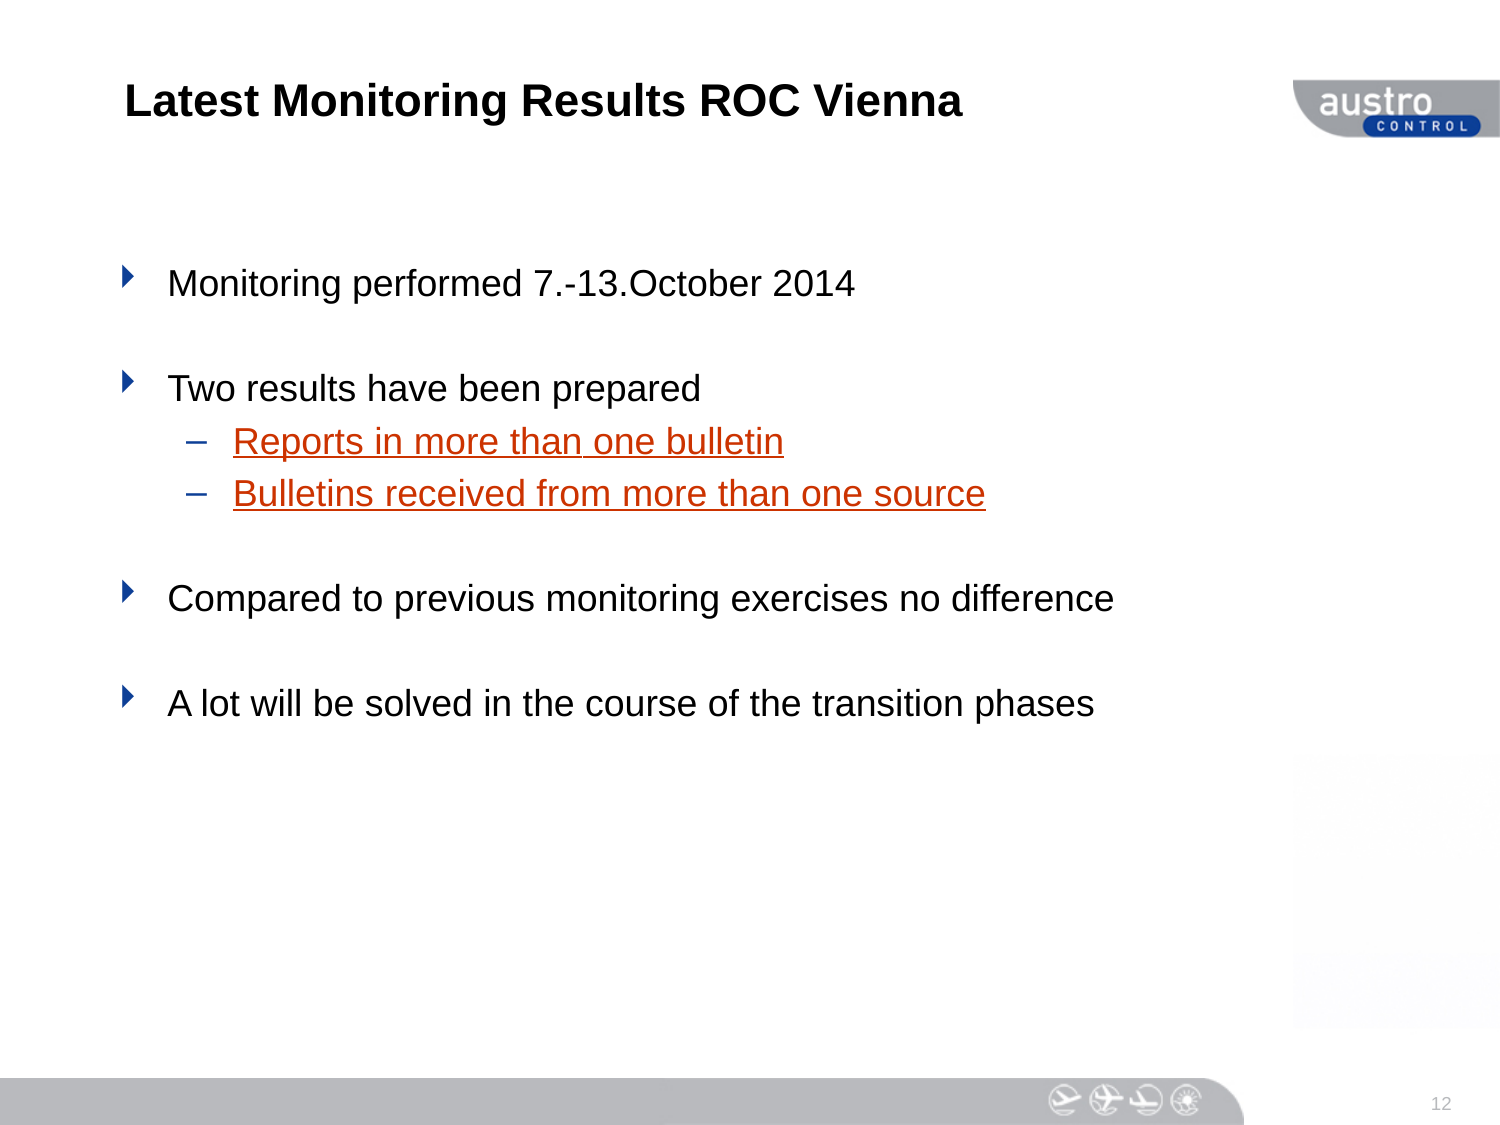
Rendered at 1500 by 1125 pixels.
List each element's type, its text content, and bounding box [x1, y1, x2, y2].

picture [0, 1078, 1244, 1125]
picture [1293, 0, 1500, 1077]
title Latest Monitoring Results ROC Vienna [109, 62, 1244, 251]
slide_number 12 [1415, 1084, 1489, 1117]
list Monitoring performed 7.-13.October 2014 Two results have been prepared Reports in more than one bulletin Bulletins received from more than one source Compared to previous monitoring exercises no difference A lot will be solved in the course of the transition phases [96, 251, 1243, 1024]
